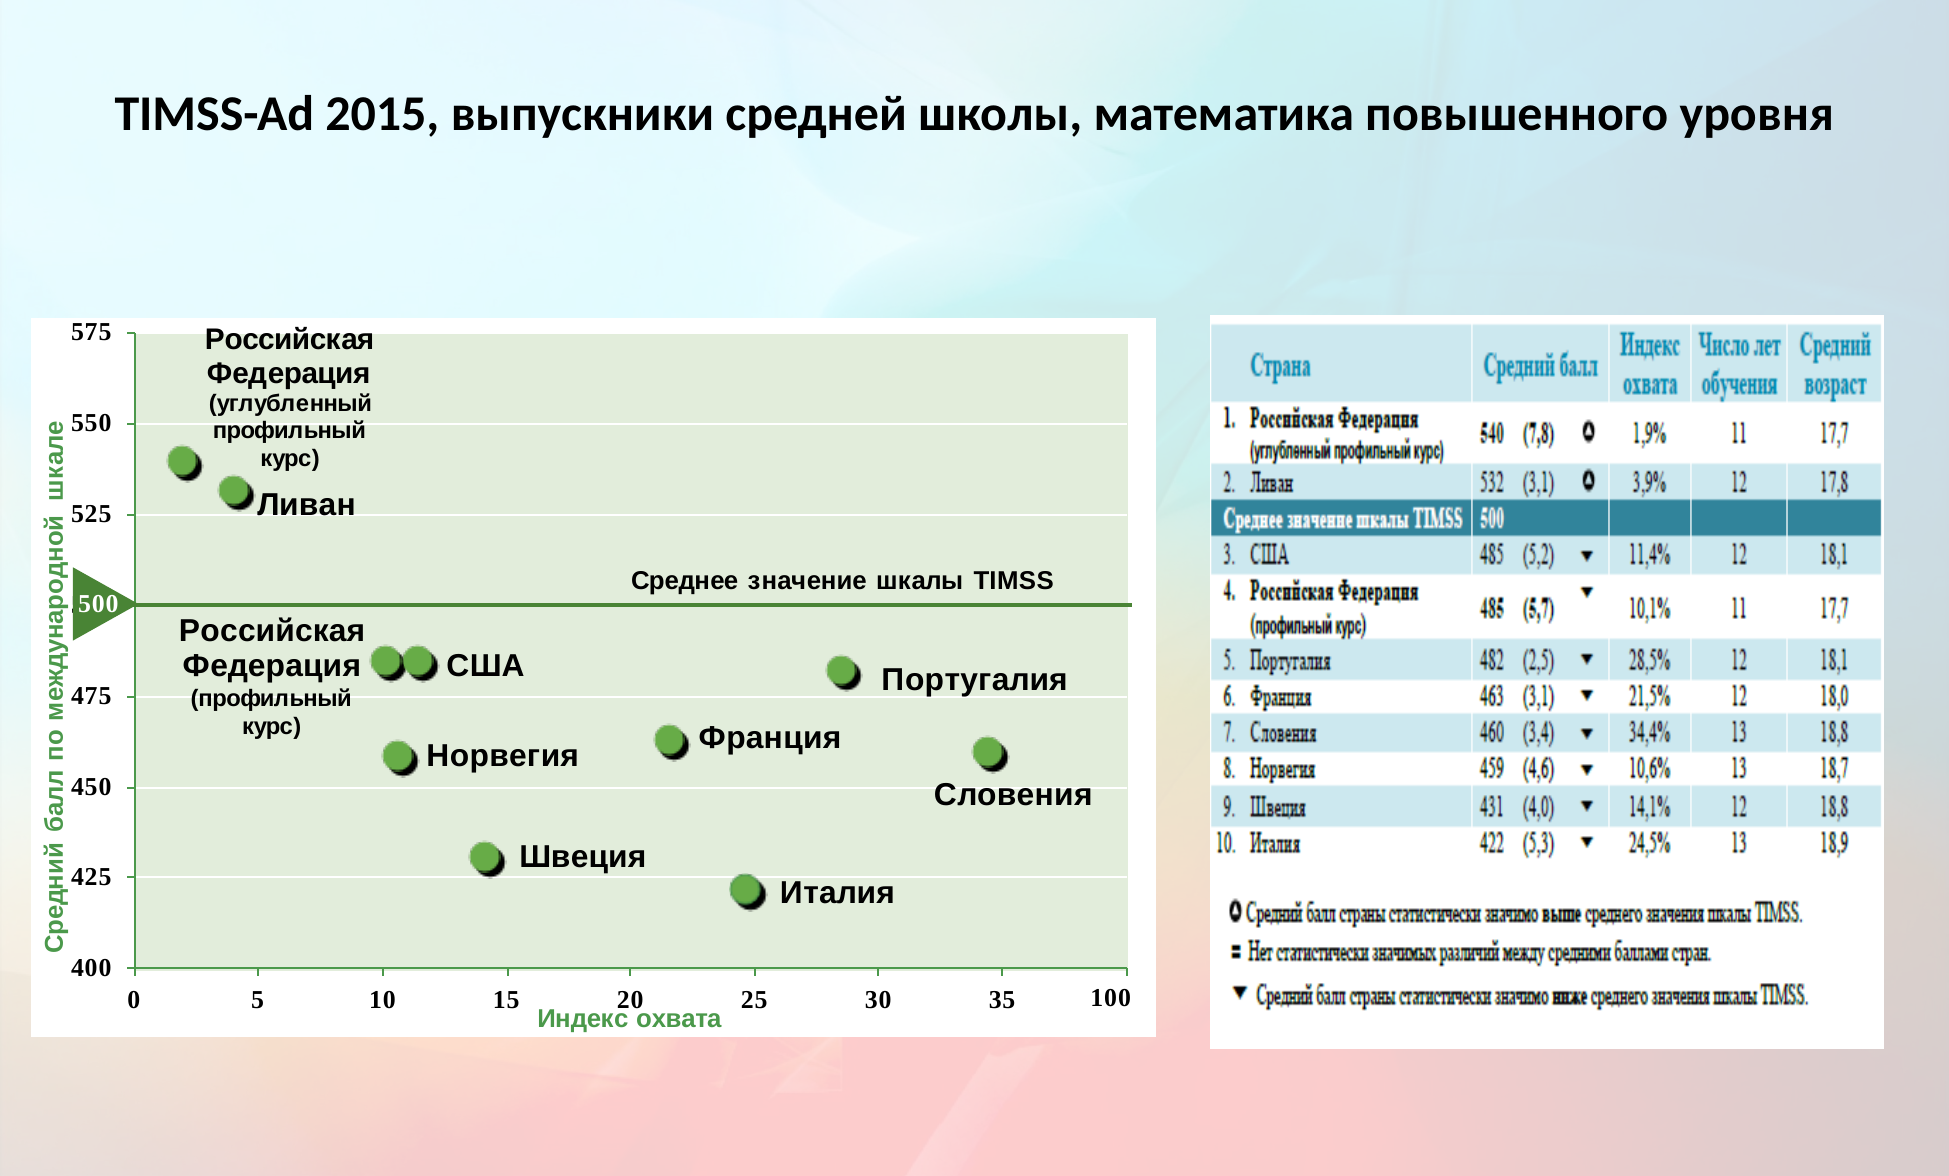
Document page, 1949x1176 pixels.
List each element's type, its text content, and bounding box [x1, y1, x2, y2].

title TIMSS-Ad 2015, выпускники средней школы, математика повышенного уровня [97, 47, 1852, 175]
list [1210, 315, 1885, 1049]
picture [29, 315, 1157, 1037]
